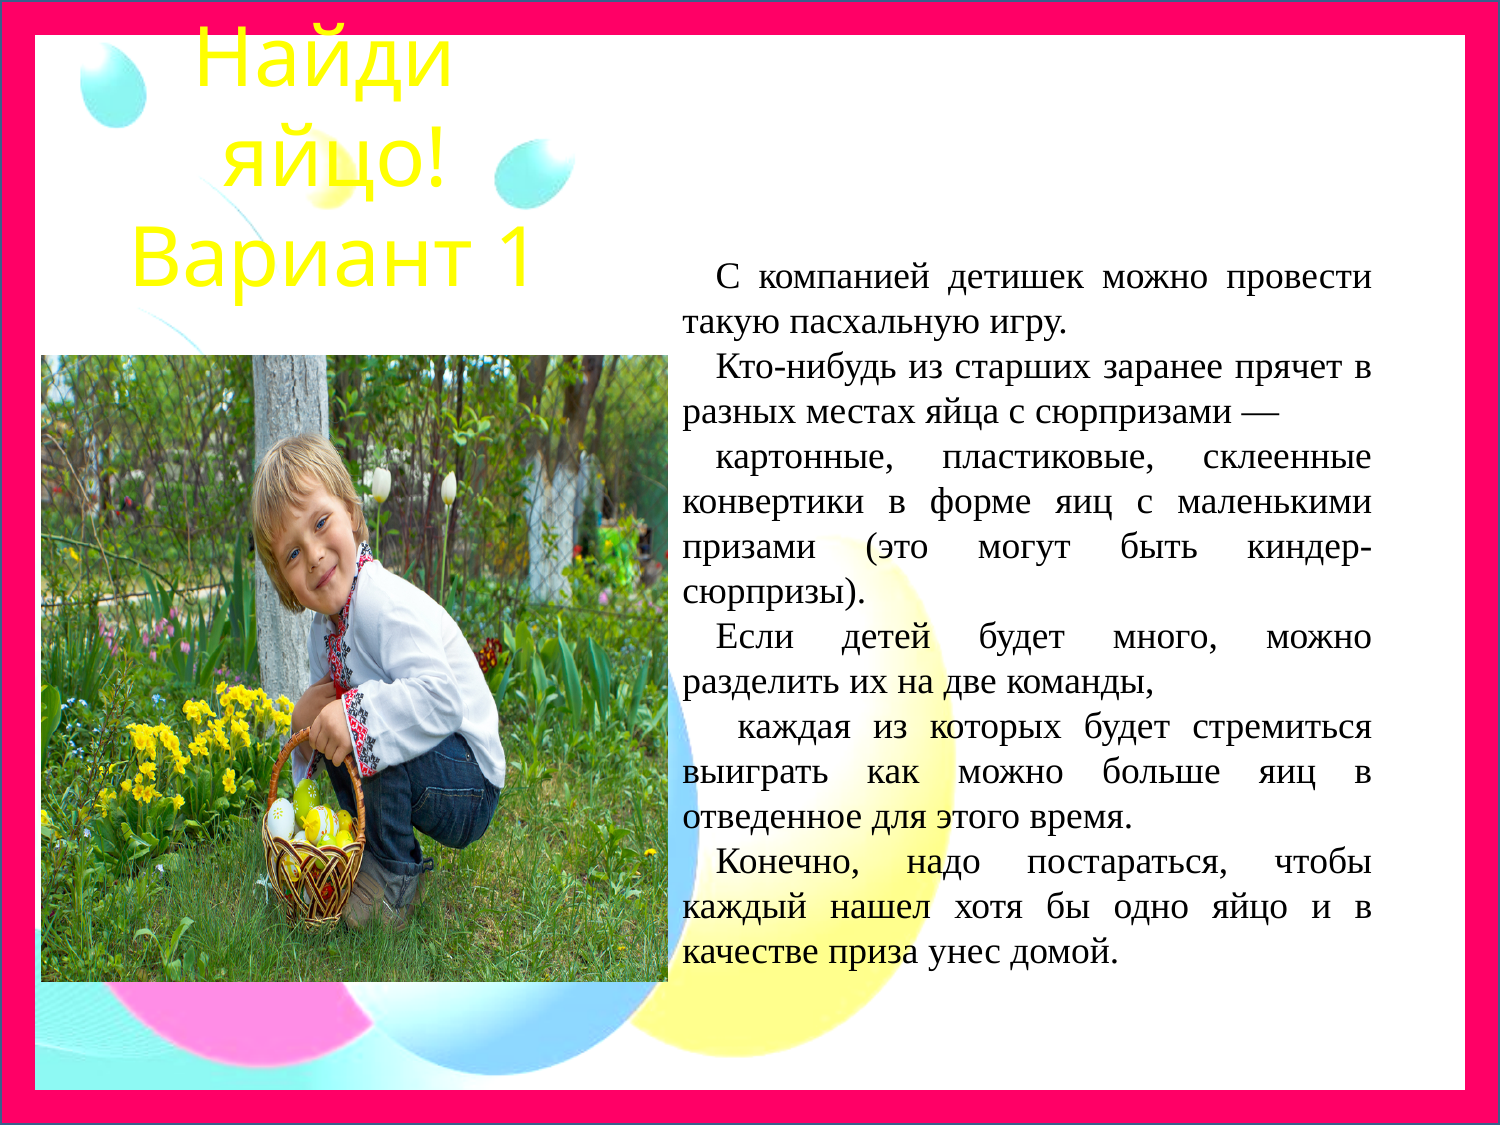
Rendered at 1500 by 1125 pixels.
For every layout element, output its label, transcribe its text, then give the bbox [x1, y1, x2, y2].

picture [41, 355, 668, 983]
title Найди яйцо! Вариант 1 [88, 107, 582, 298]
text_box С компанией детишек можно провести такую пасхальную игру. Кто-нибудь из старших заранее прячет в разных местах яйца с сюрпризами — картонные, пластиковые, склеенные конвертики в форме яиц с маленькими призами (это могут быть киндер-сюрпризы). Если детей будет много, можно разделить их на две команды, каждая из которых будет стремиться выиграть как можно больше яиц в отведенное для этого время. Конечно, надо постараться, чтобы каждый нашел хотя бы одно яйцо и в качестве приза унес домой. [667, 243, 1388, 979]
